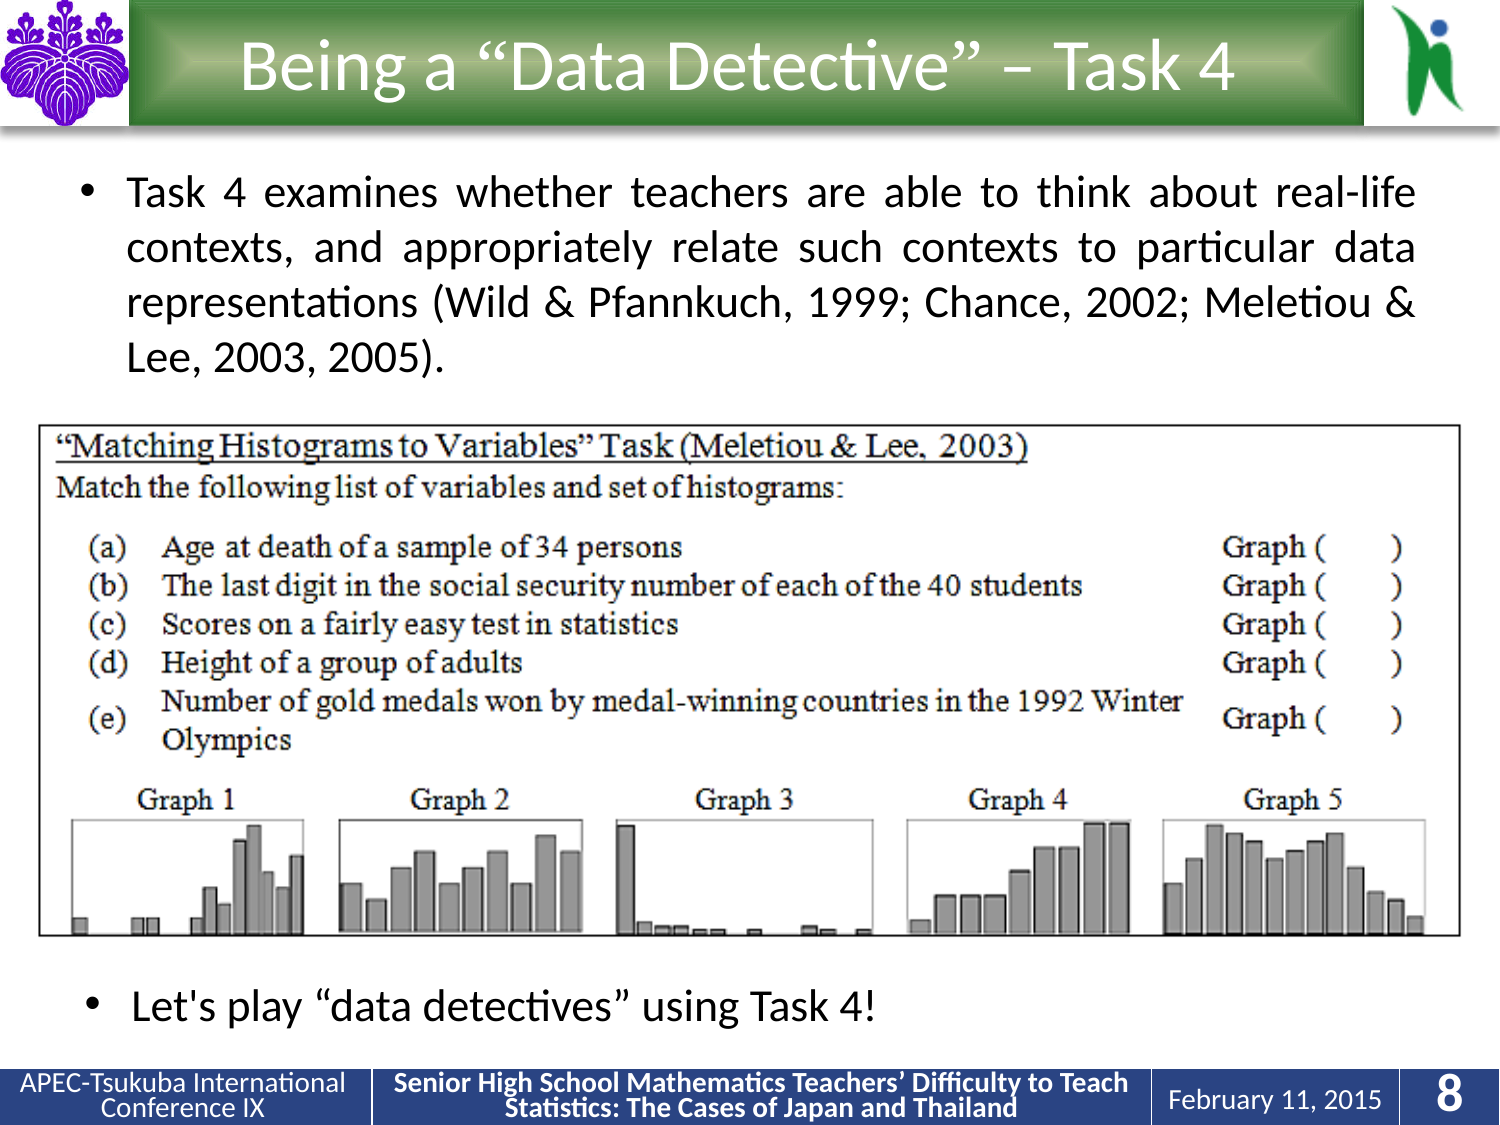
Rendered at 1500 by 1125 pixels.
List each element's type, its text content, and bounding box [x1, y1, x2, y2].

picture [0, 0, 129, 126]
text_box Let's play “data detectives” using Task 4! [69, 967, 894, 1038]
picture [1363, 0, 1500, 126]
text_box Task 4 examines whether teachers are able to think about real-life contexts, and appropriately relate such contexts to particular data representations (Wild & Pfannkuch, 1999; Chance, 2002; Meletiou & Lee, 2003, 2005). [64, 154, 1433, 390]
table_header February 11, 2015 [1152, 1069, 1399, 1125]
picture [37, 421, 1463, 939]
table_header Senior High School Mathematics Teachers’ Difficulty to Teach Statistics: The Cases of Japan and Thailand [373, 1069, 1151, 1125]
table_header 8 [1400, 1069, 1499, 1125]
text_box Being a “Data Detective” – Task 4 [133, 0, 1359, 127]
table_header APEC-Tsukuba International Conference IX [0, 1069, 371, 1125]
